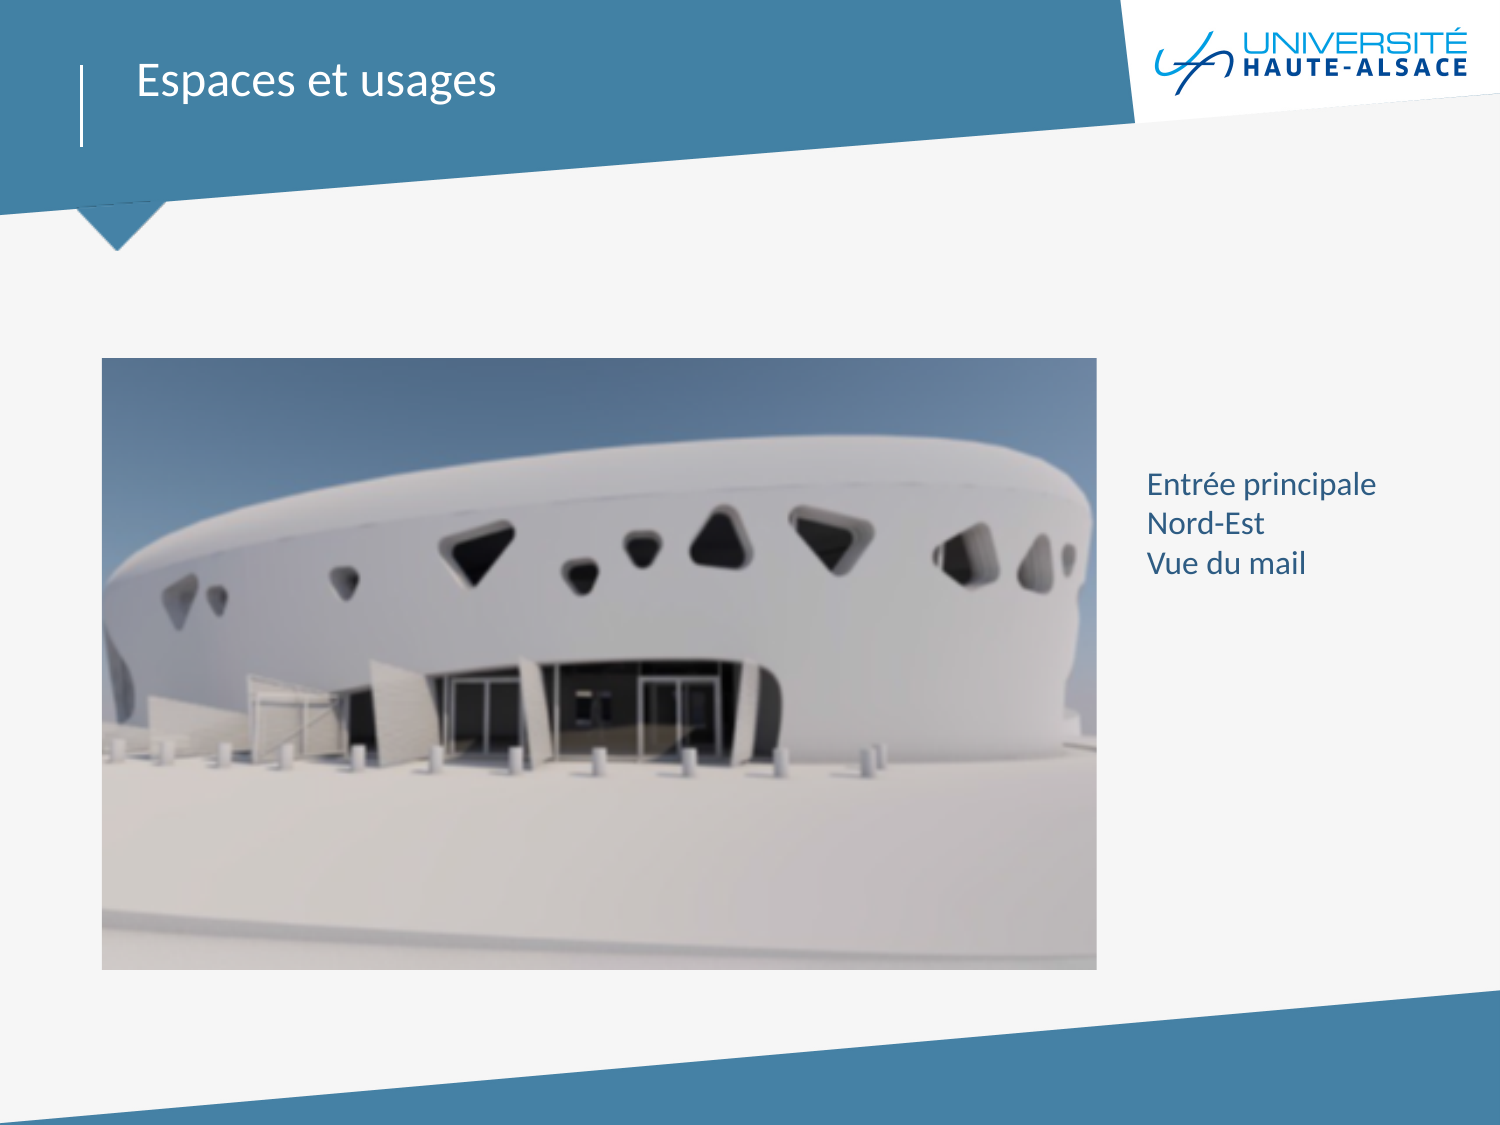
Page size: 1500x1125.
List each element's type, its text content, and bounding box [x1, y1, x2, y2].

text_box Espaces et usages [121, 39, 934, 114]
text_box Entrée principale Nord-Est Vue du mail [1132, 454, 1394, 589]
picture [0, 0, 1500, 1125]
